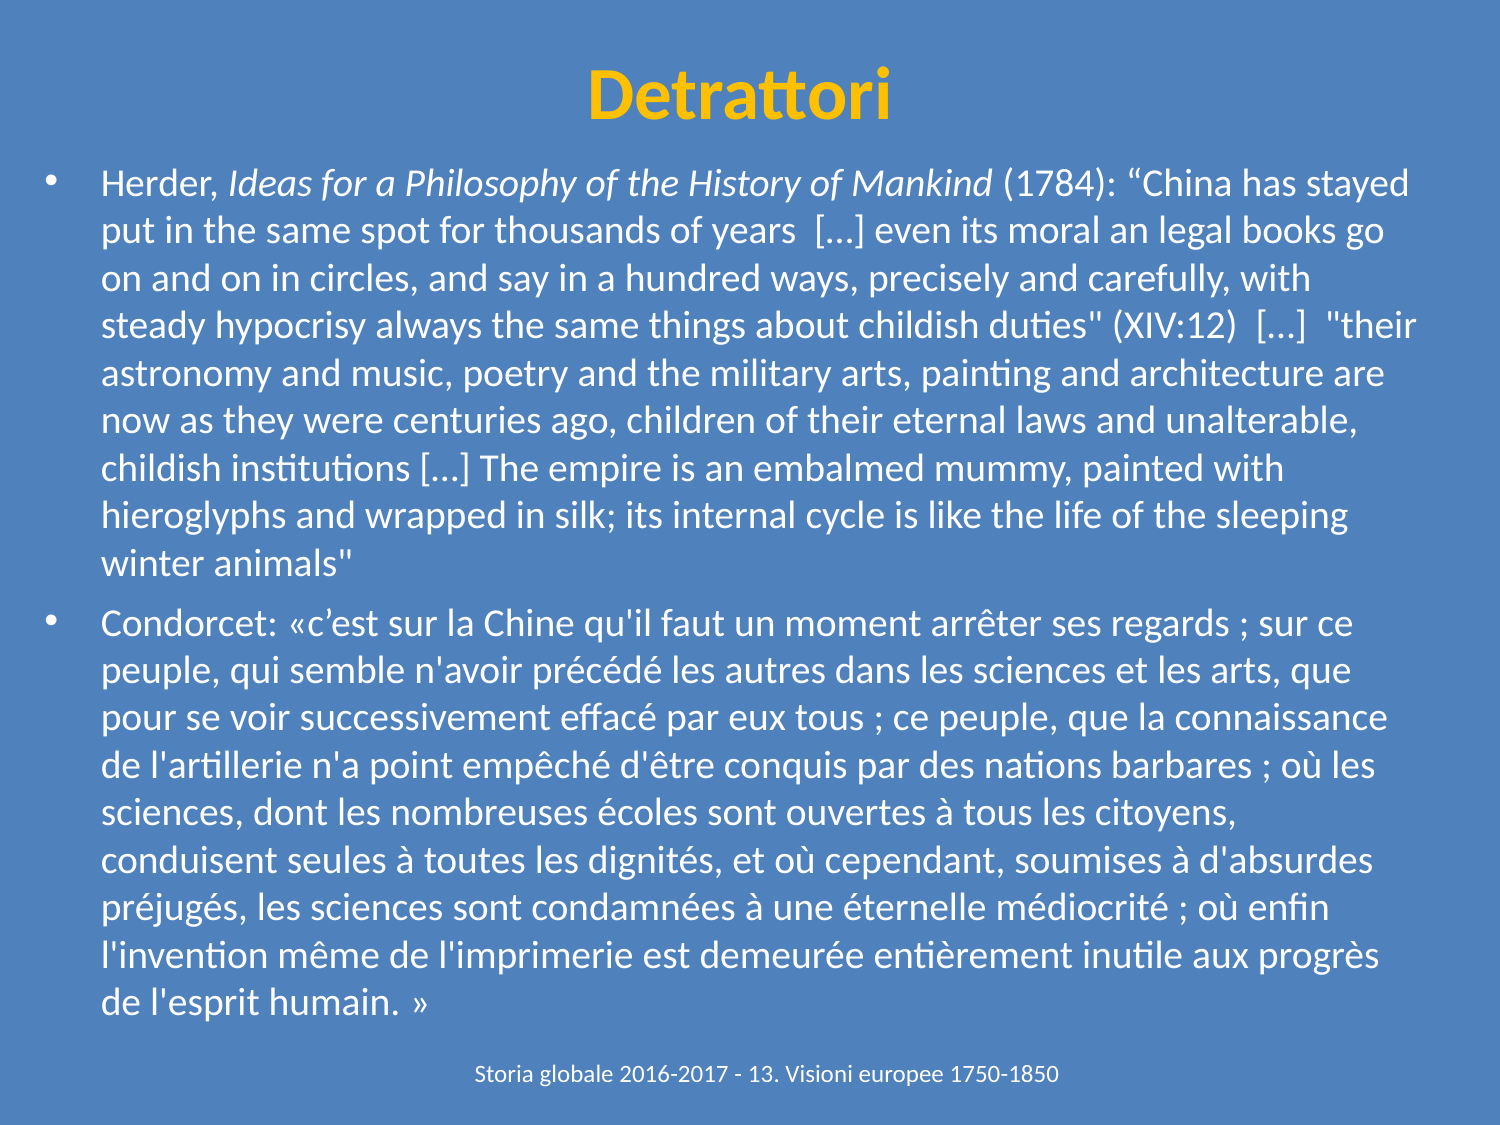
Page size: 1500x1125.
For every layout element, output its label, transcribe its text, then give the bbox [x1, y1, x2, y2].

title Detrattori [64, 31, 1415, 147]
list Herder, Ideas for a Philosophy of the History of Mankind (1784): “China has stayed put in the same spot for thousands of years […] even its moral an legal books go on and on in circles, and say in a hundred ways, precisely and carefully, with steady hypocrisy always the same things about childish duties" (XIV:12) […] "their astronomy and music, poetry and the military arts, painting and architecture are now as they were centuries ago, children of their eternal laws and unalterable, childish institutions […] The empire is an embalmed mummy, painted with hieroglyphs and wrapped in silk; its internal cycle is like the life of the sleeping winter animals" Condorcet: «c’est sur la Chine qu'il faut un moment arrêter ses regards ; sur ce peuple, qui semble n'avoir précédé les autres dans les sciences et les arts, que pour se voir successivement effacé par eux tous ; ce peuple, que la connaissance de l'artillerie n'a point empêché d'être conquis par des nations barbares ; où les sciences, dont les nombreuses écoles sont ouvertes à tous les citoyens, conduisent seules à toutes les dignités, et où cependant, soumises à d'absurdes préjugés, les sciences sont condamnées à une éternelle médiocrité ; où enfin l'invention même de l'imprimerie est demeurée entièrement inutile aux progrès de l'esprit humain. » [29, 149, 1436, 1043]
footer Storia globale 2016-2017 - 13. Visioni europee 1750-1850 [265, 1042, 1270, 1103]
